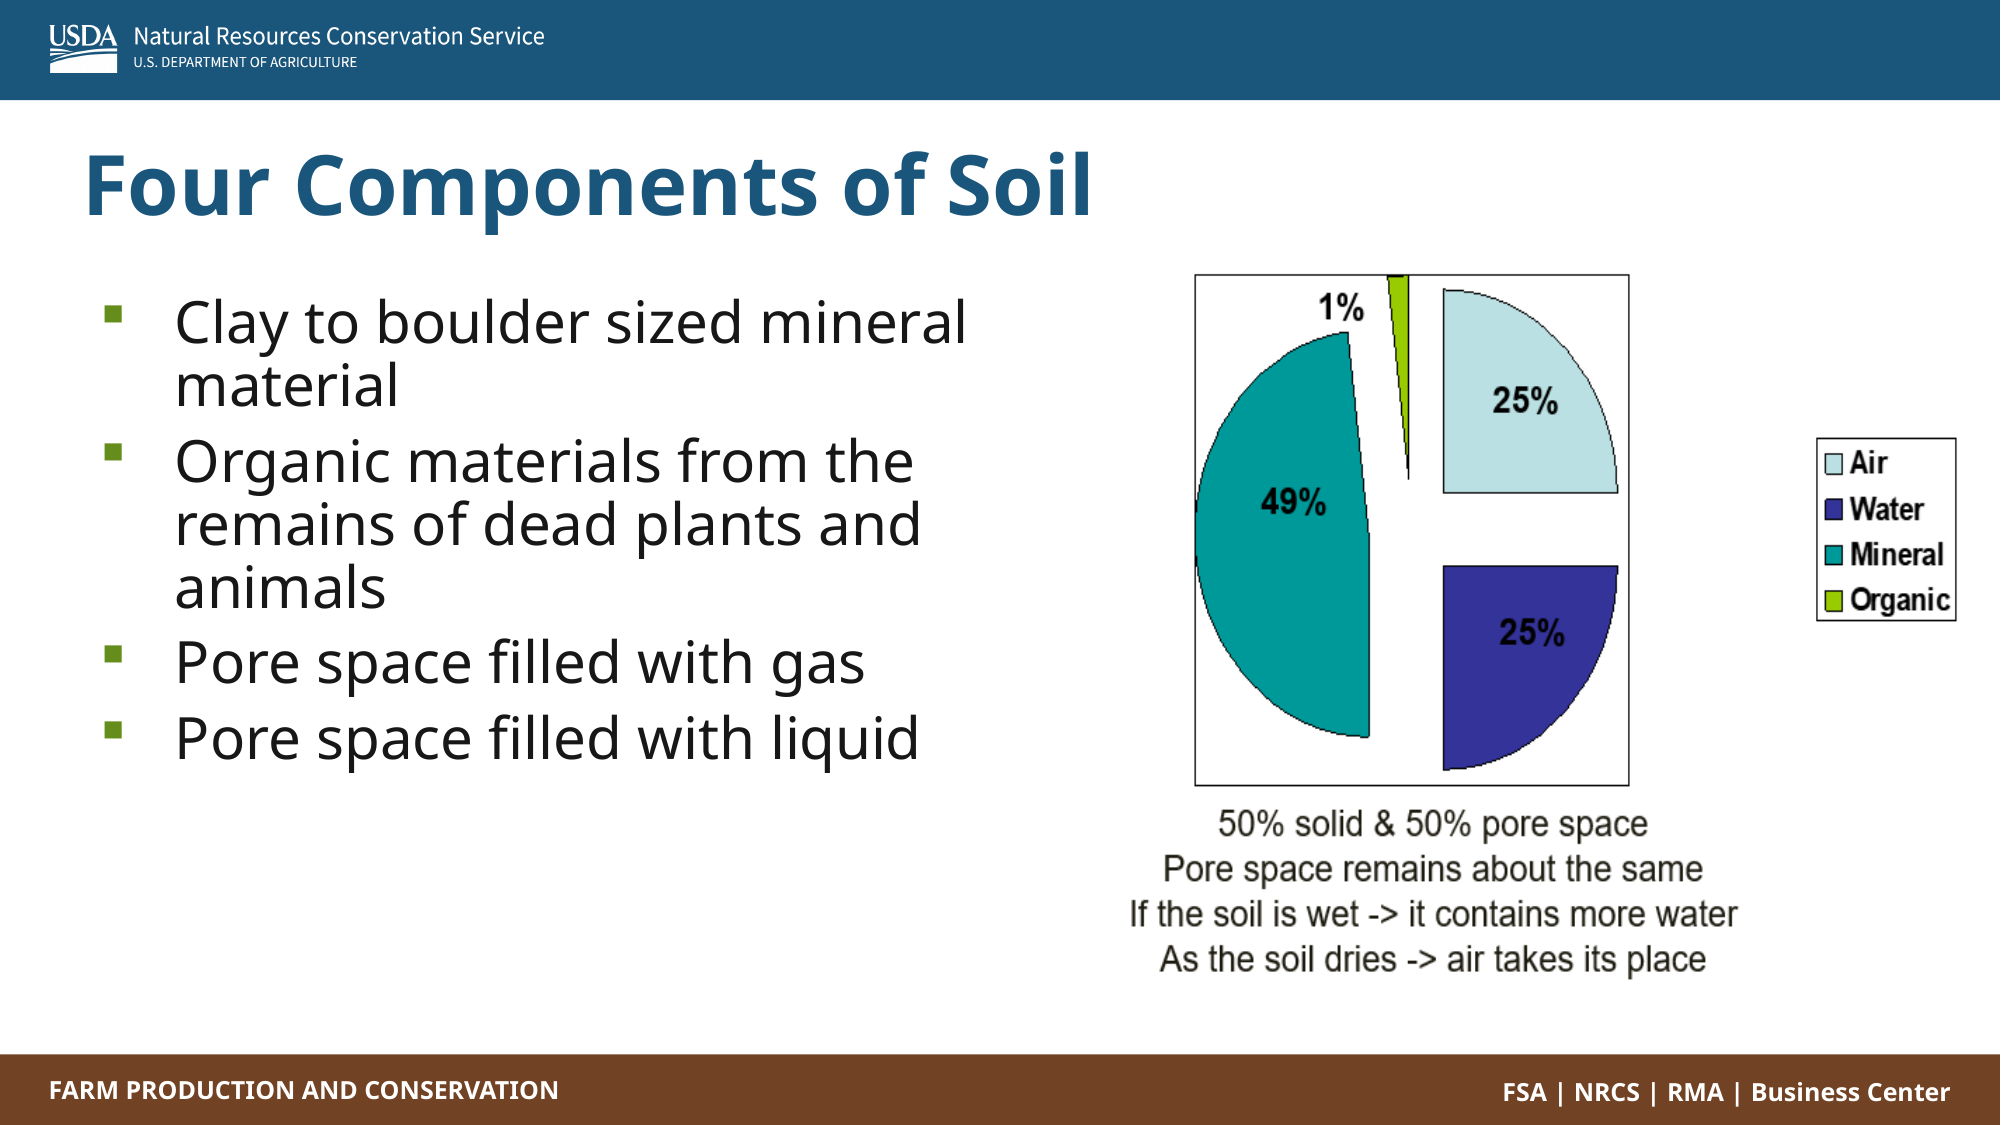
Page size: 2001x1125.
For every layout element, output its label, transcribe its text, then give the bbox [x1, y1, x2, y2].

picture [1074, 234, 1975, 989]
list Four Components of Soil [32, 136, 1146, 224]
picture [49, 24, 544, 73]
list Clay to boulder sized mineral material Organic materials from the remains of dead plants and animals Pore space filled with gas Pore space filled with liquid [82, 286, 1075, 1007]
